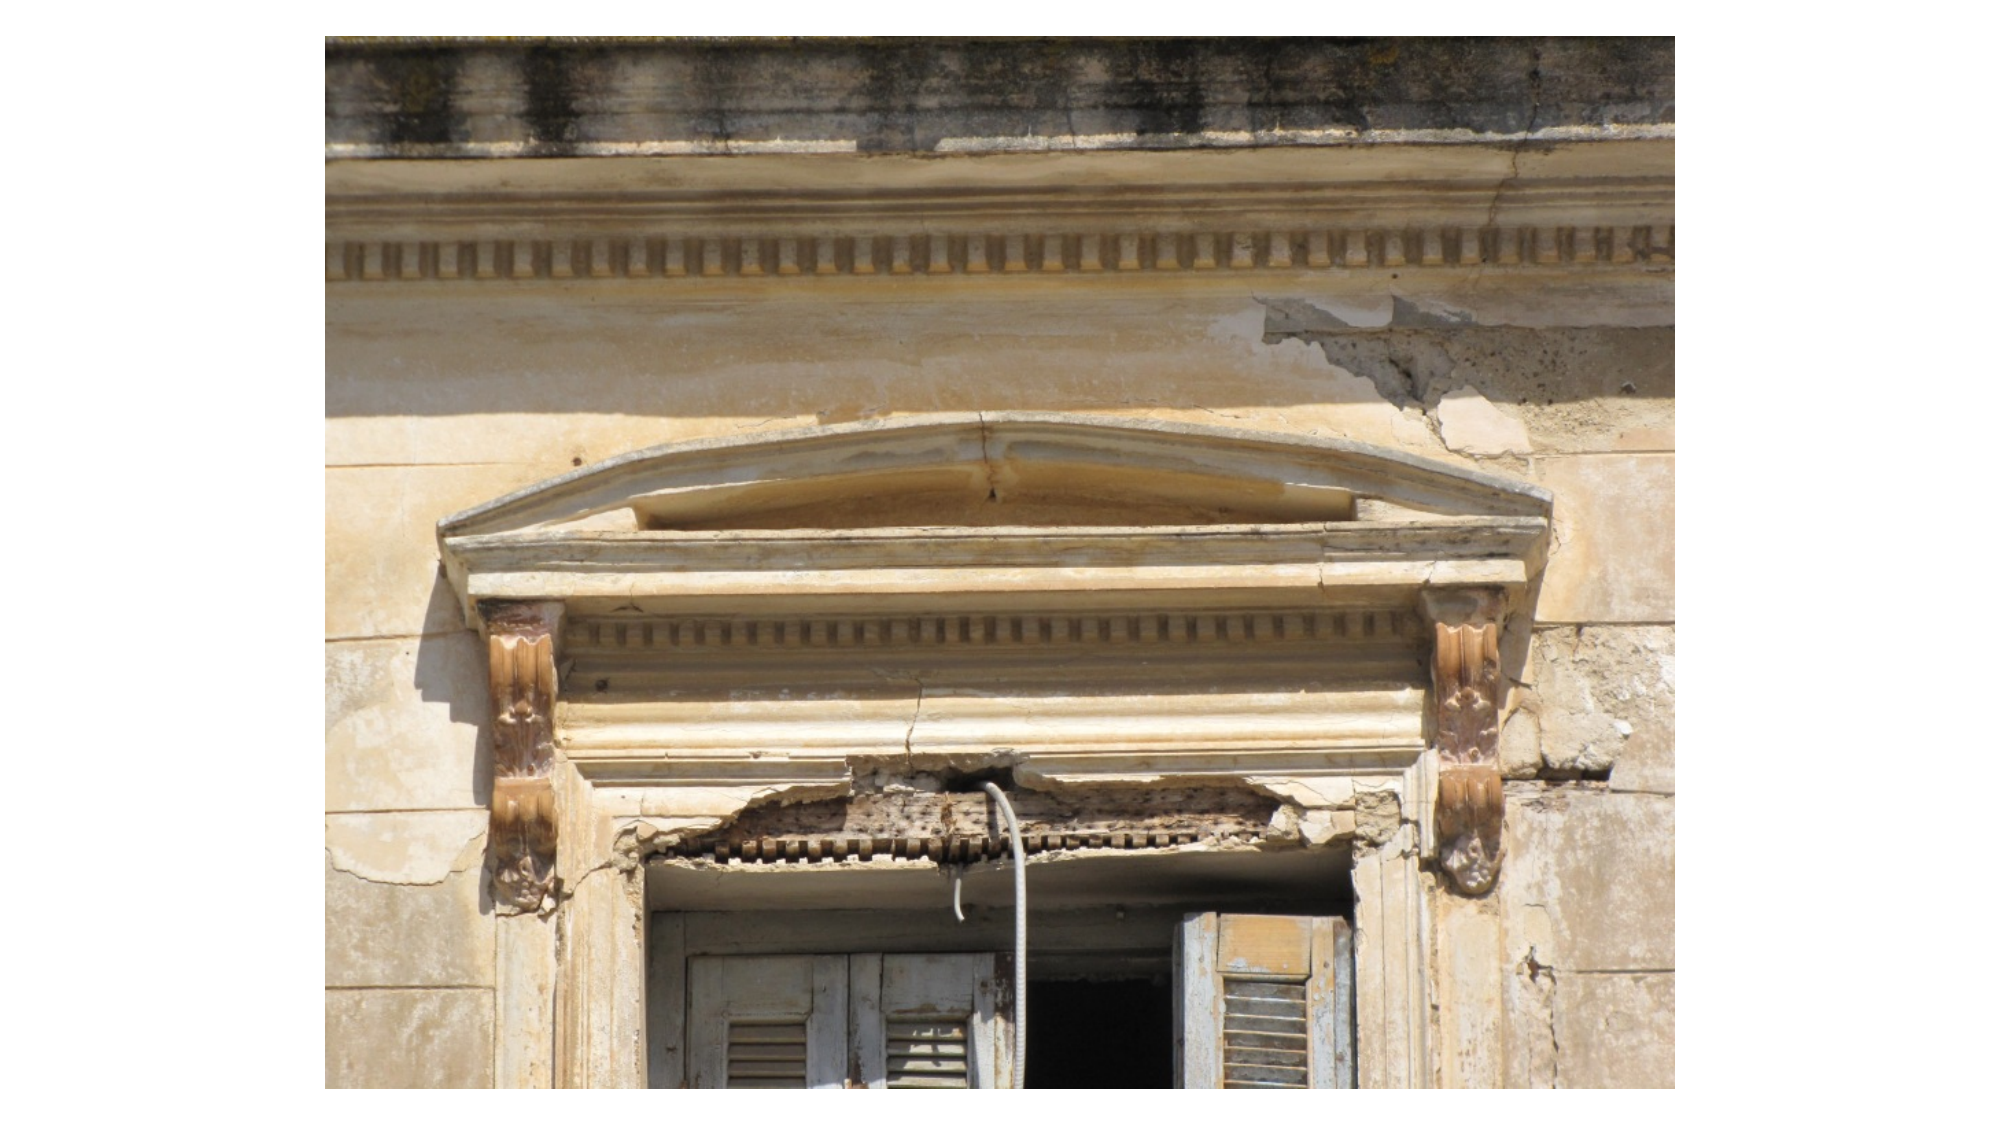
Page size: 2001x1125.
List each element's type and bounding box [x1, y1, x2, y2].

picture [325, 36, 1675, 1089]
